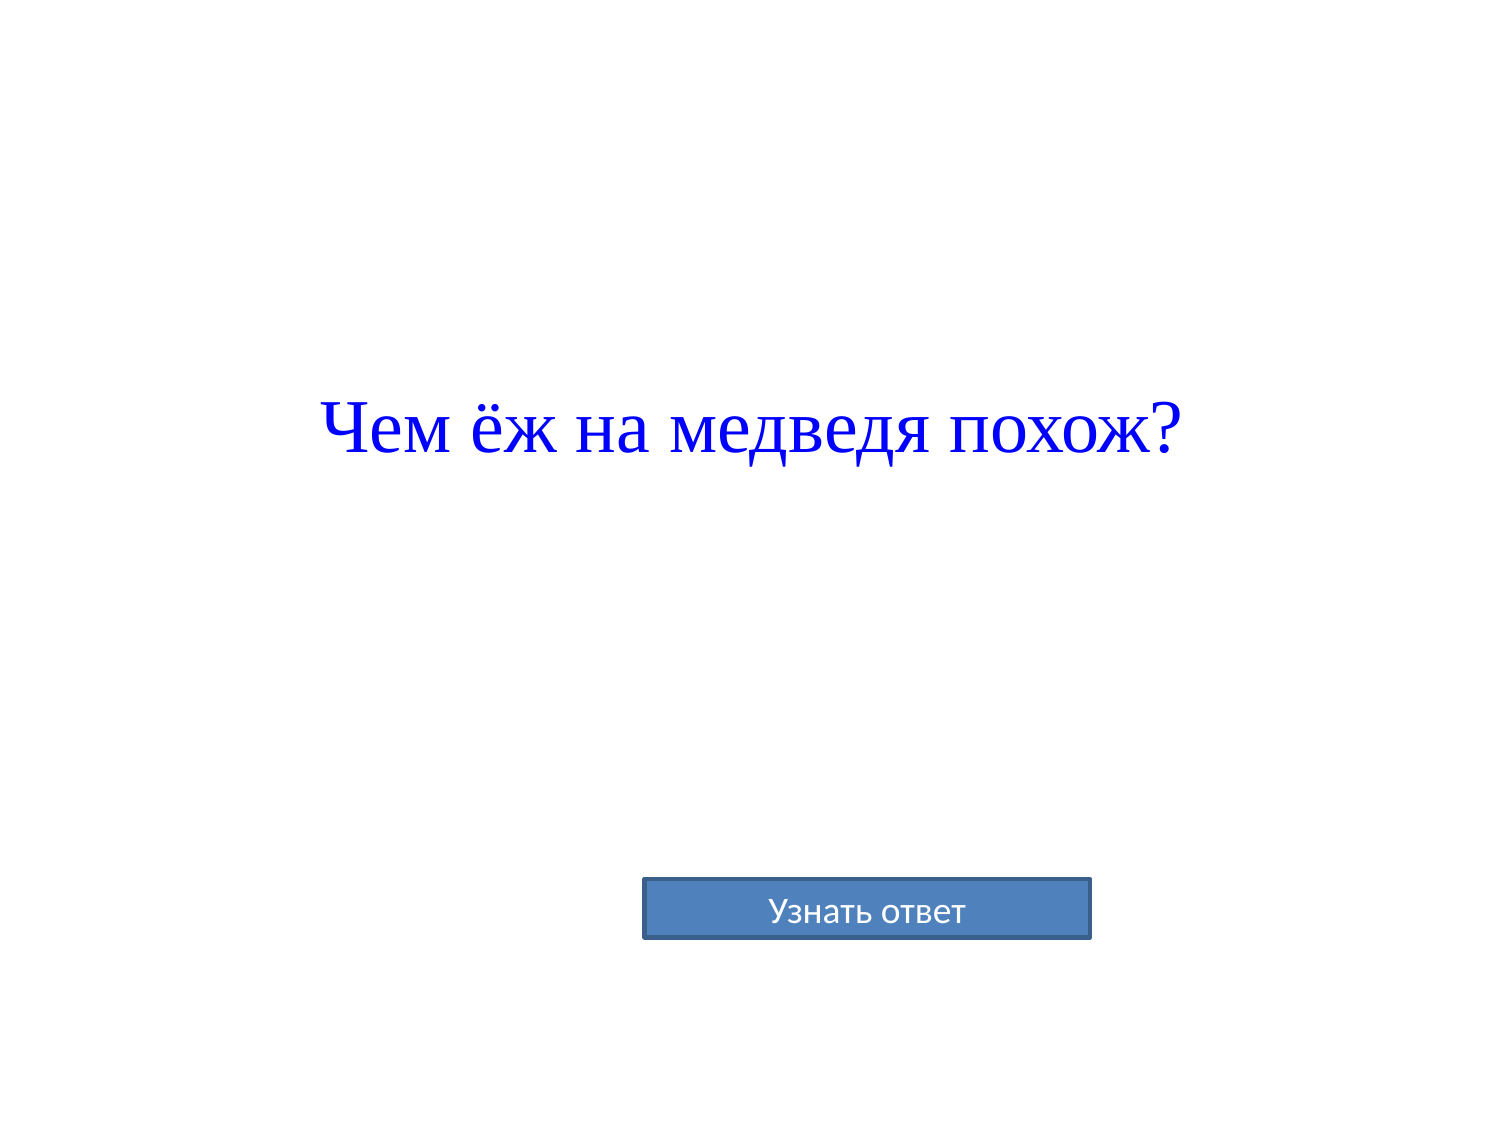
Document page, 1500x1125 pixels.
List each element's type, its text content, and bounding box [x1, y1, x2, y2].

title Чем ёж на медведя похож? [292, 328, 1231, 516]
